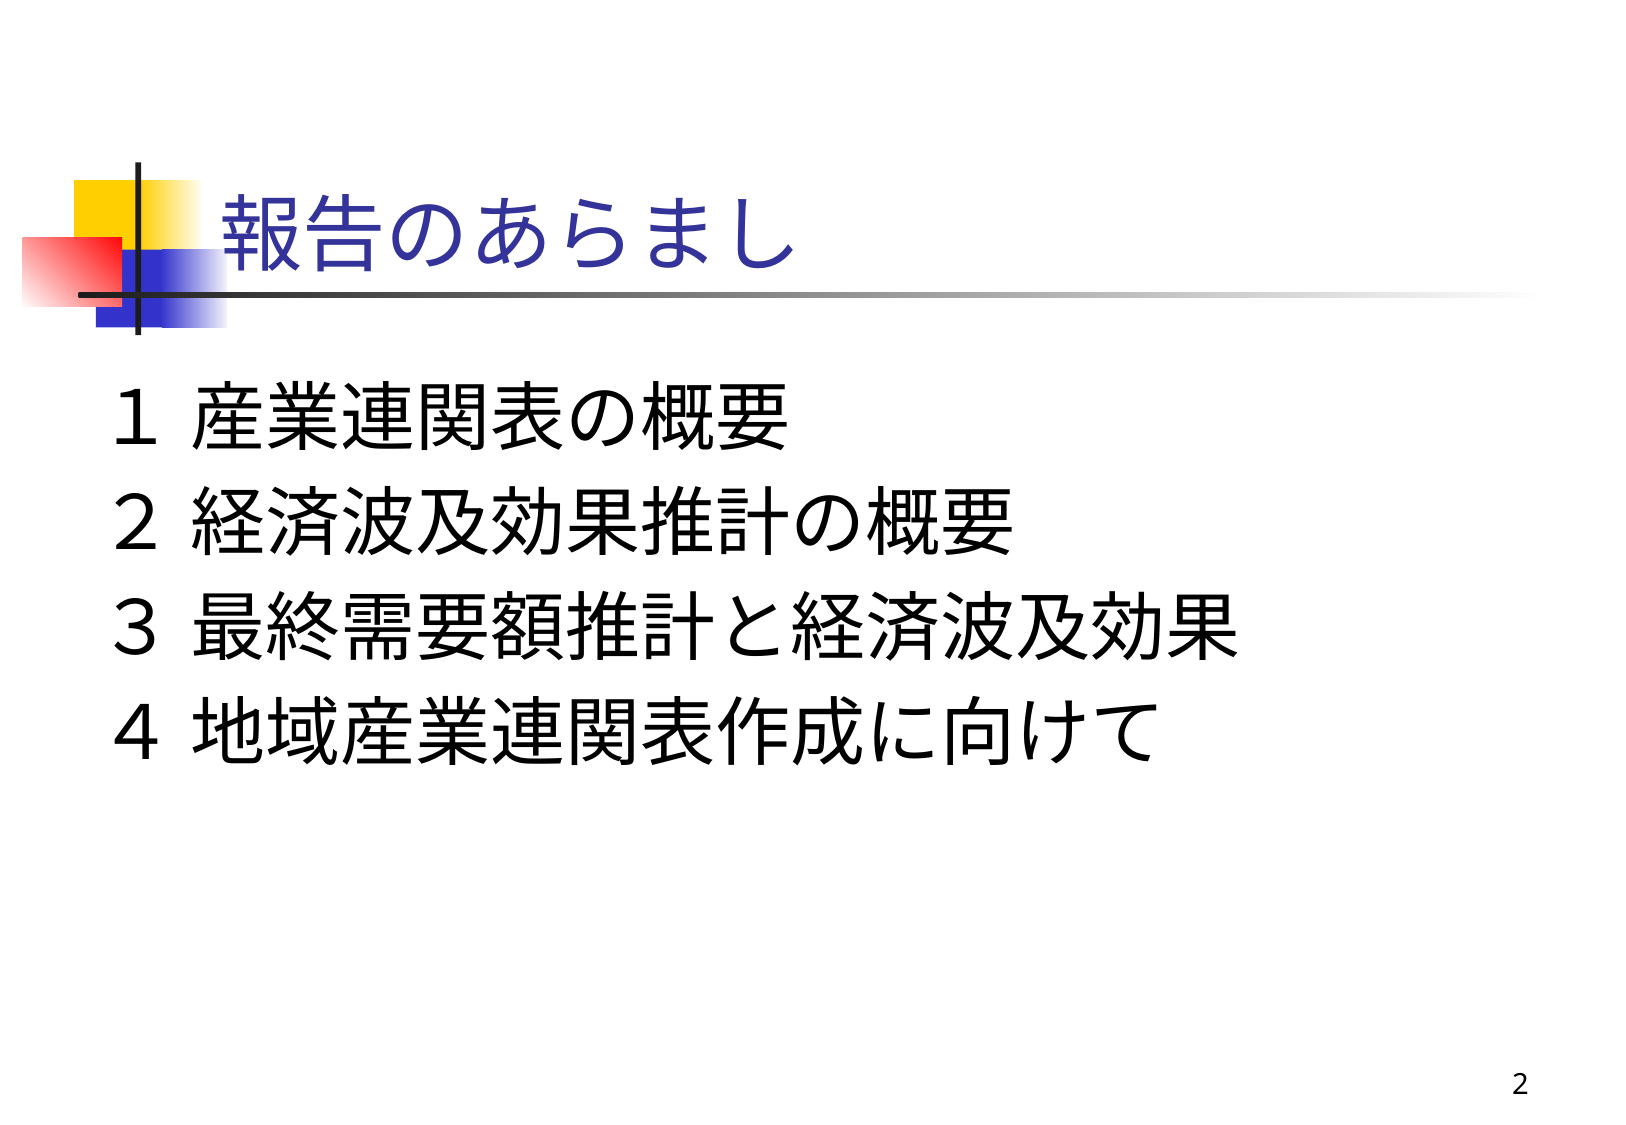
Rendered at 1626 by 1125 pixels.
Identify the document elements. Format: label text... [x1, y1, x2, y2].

title 報告のあらまし [204, 101, 1590, 289]
slide_number 2 [1205, 1037, 1544, 1113]
list １ 産業連関表の概要 ２ 経済波及効果推計の概要 ３ 最終需要額推計と経済波及効果 ４ 地域産業連関表作成に向けて [83, 361, 1592, 1024]
